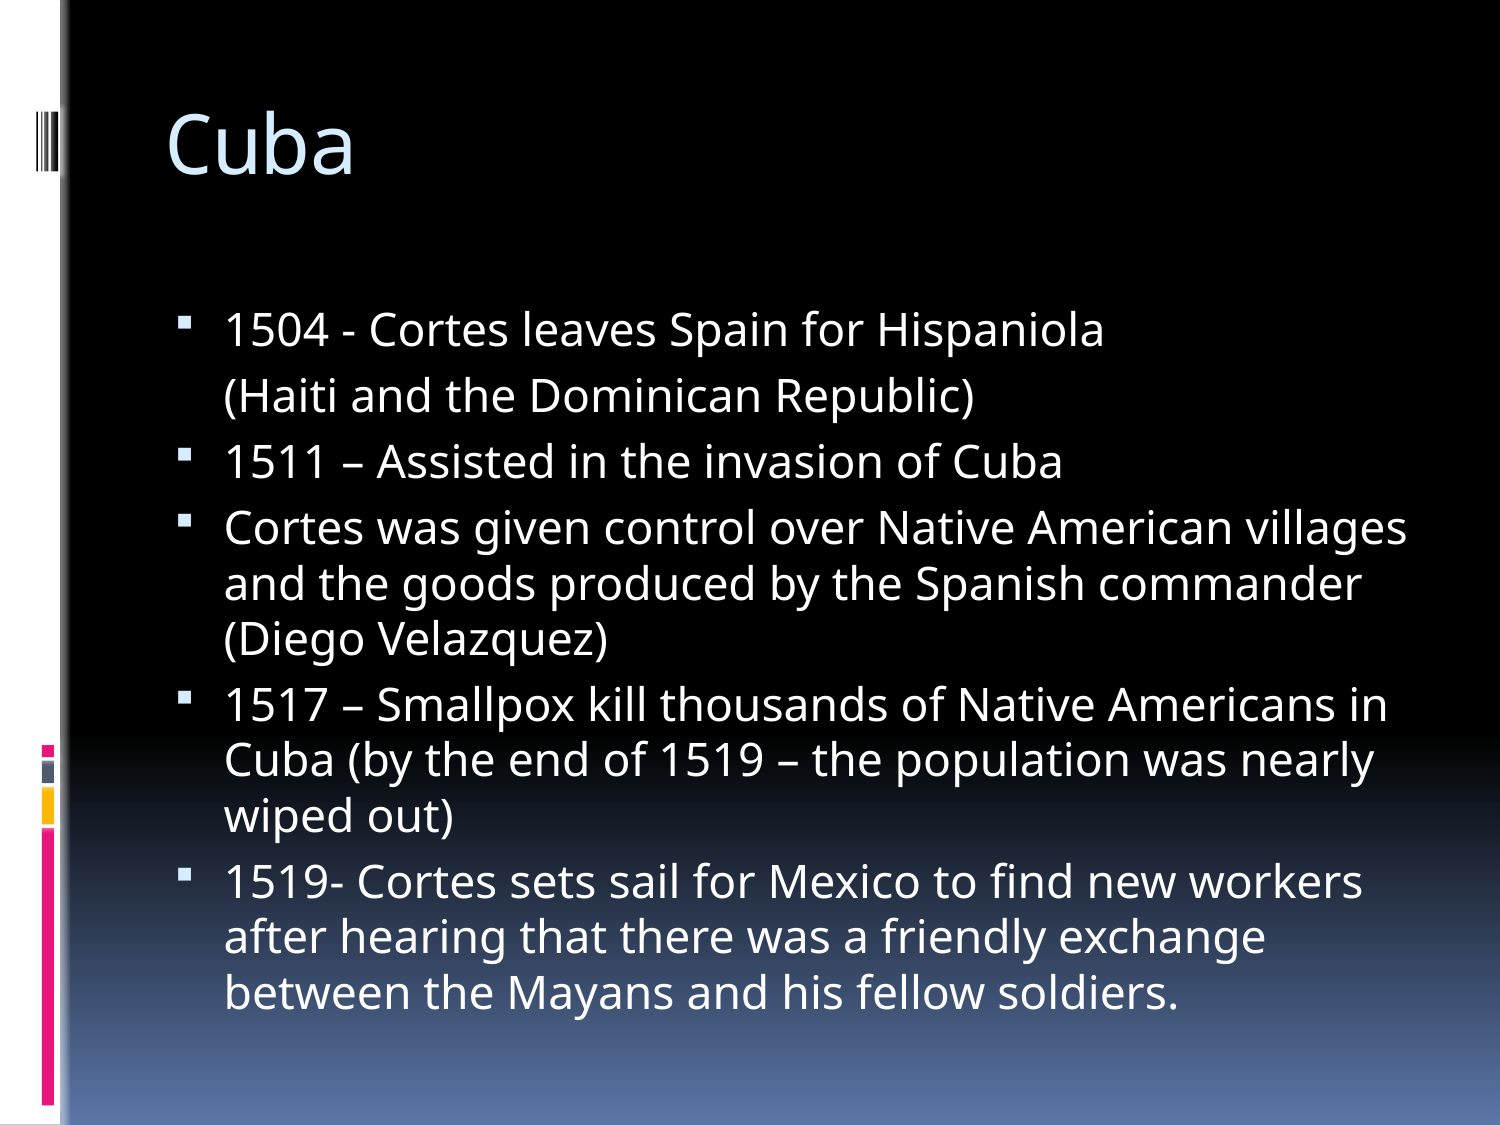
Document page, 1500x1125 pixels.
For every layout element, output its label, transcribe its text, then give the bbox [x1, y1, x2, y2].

title Cuba [150, 83, 1425, 234]
list 1504 - Cortes leaves Spain for Hispaniola (Haiti and the Dominican Republic) 1511 – Assisted in the invasion of Cuba Cortes was given control over Native American villages and the goods produced by the Spanish commander (Diego Velazquez) 1517 – Smallpox kill thousands of Native Americans in Cuba (by the end of 1519 – the population was nearly wiped out) 1519- Cortes sets sail for Mexico to find new workers after hearing that there was a friendly exchange between the Mayans and his fellow soldiers. [150, 292, 1425, 1043]
